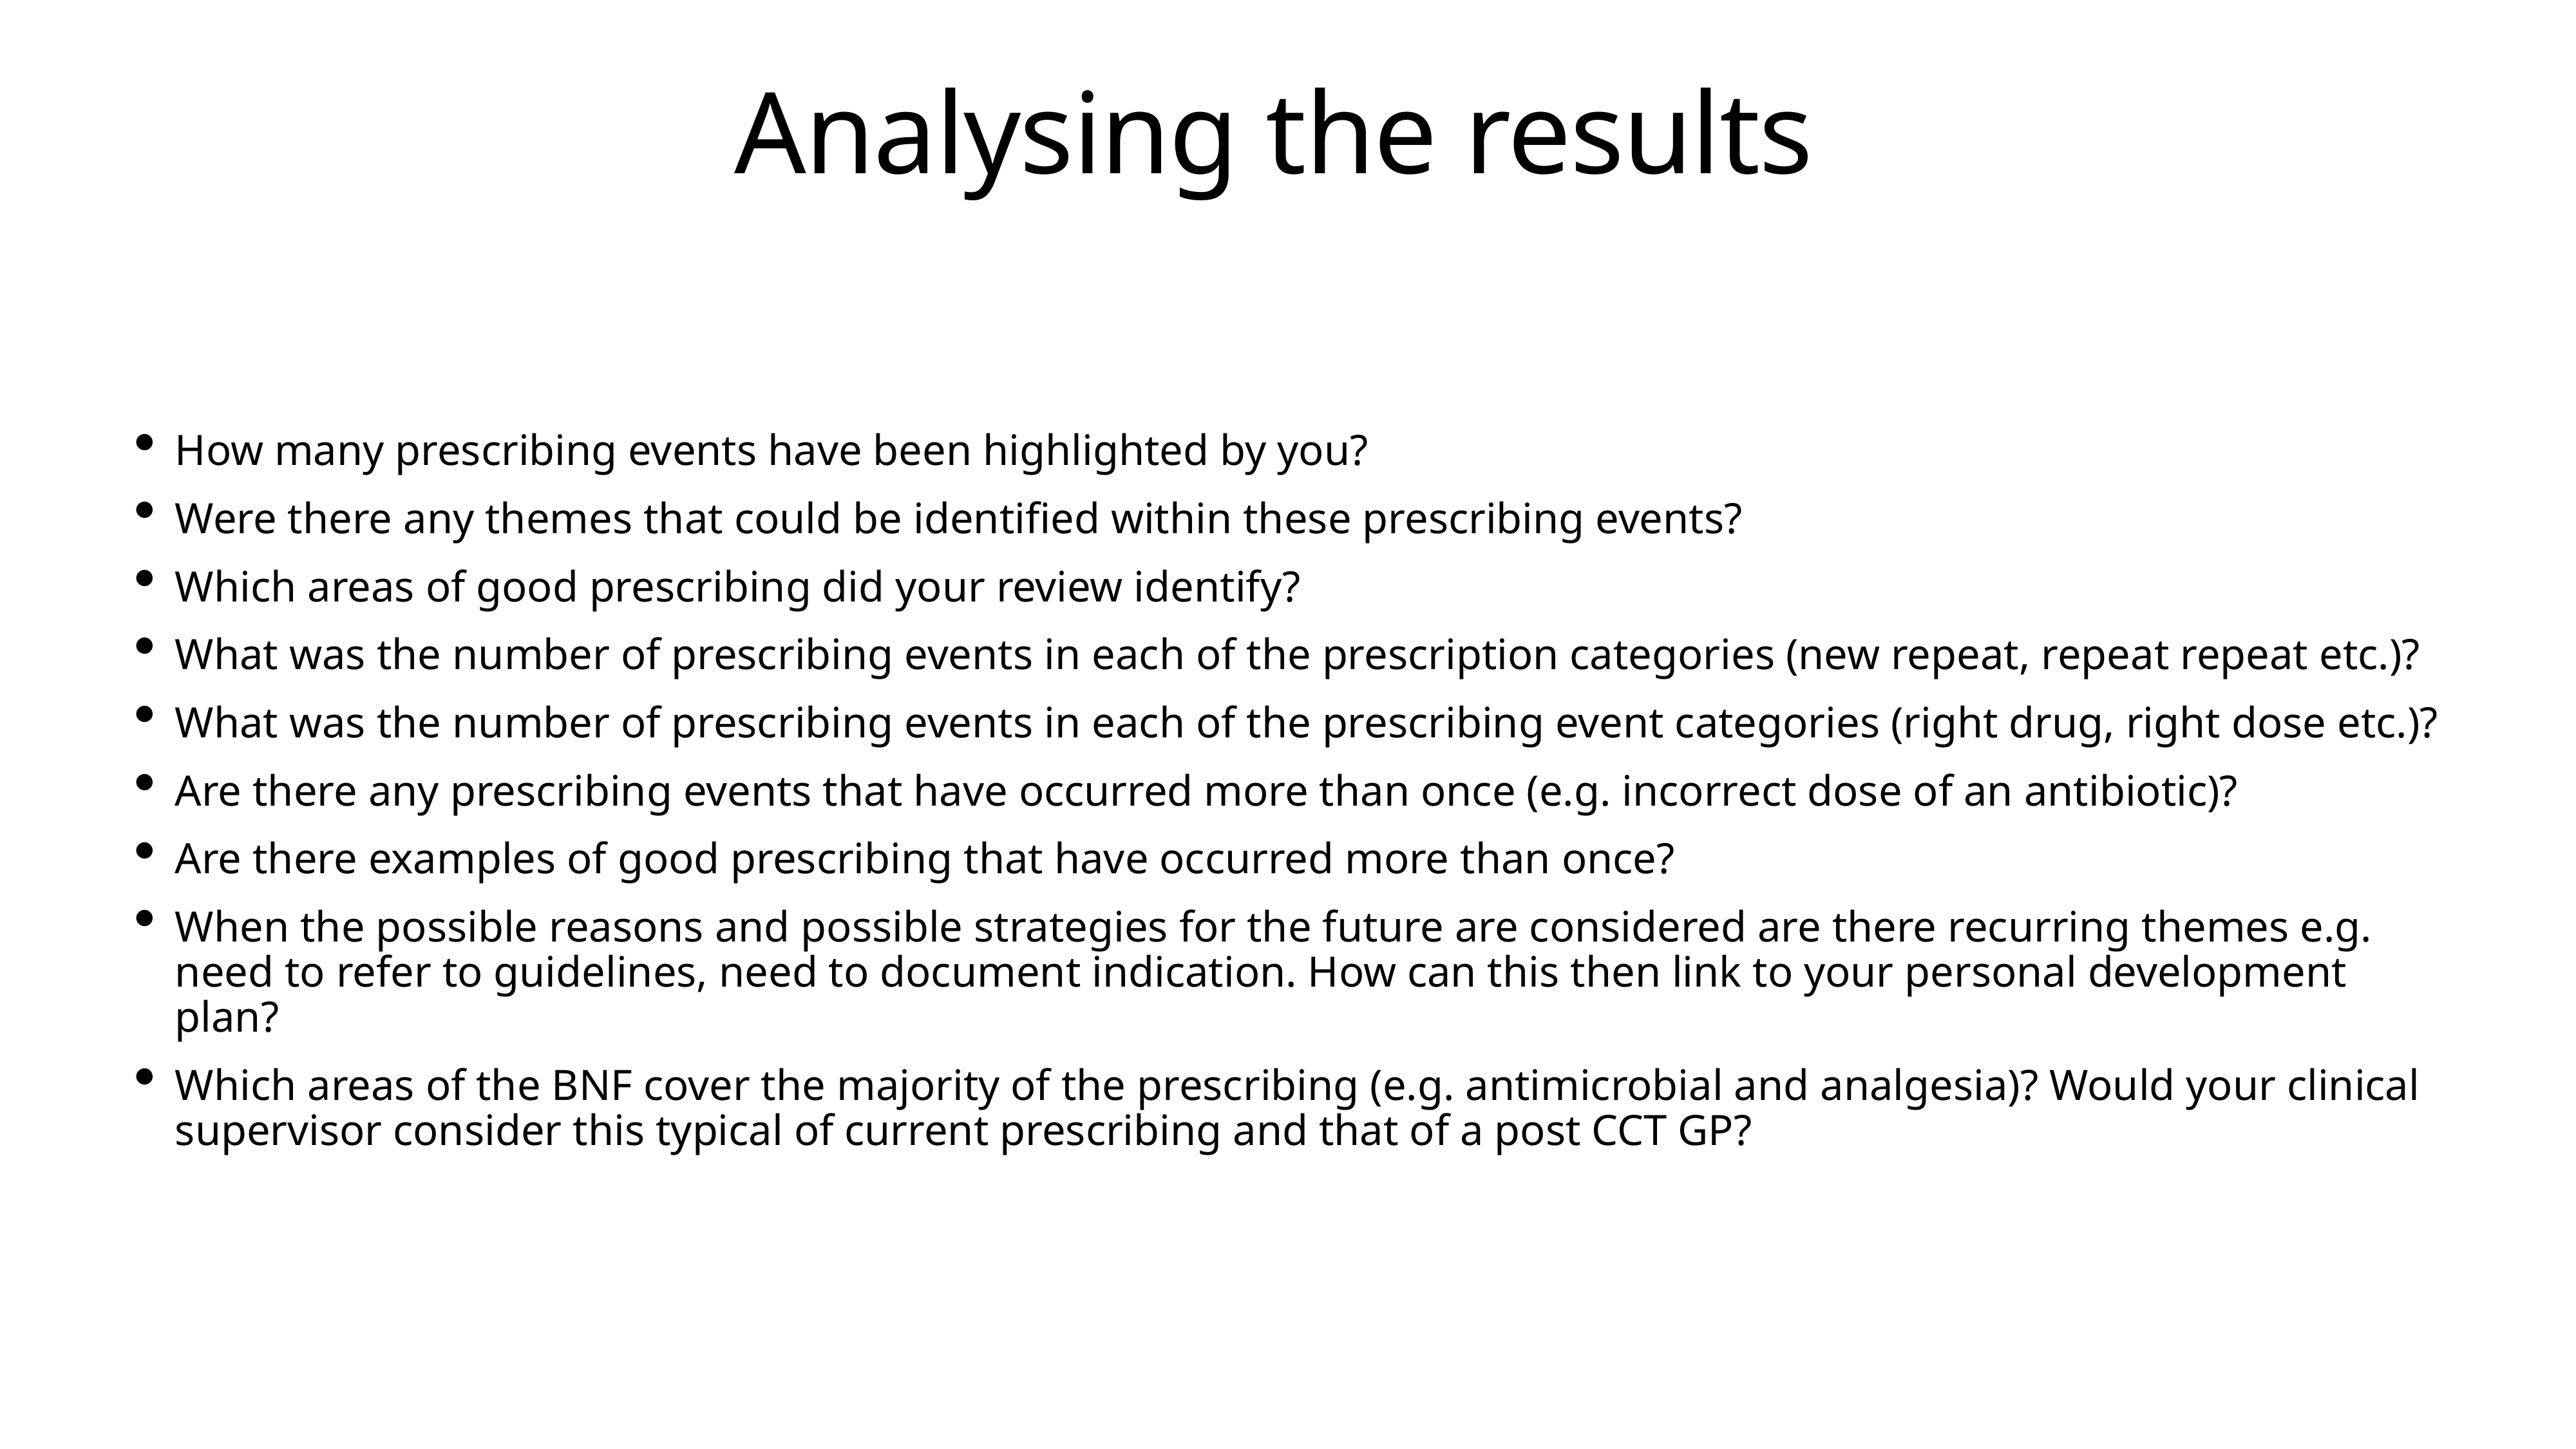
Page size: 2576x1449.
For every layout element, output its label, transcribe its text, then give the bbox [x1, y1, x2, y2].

list How many prescribing events have been highlighted by you? Were there any themes that could be identified within these prescribing events? Which areas of good prescribing did your review identify? What was the number of prescribing events in each of the prescription categories (new repeat, repeat repeat etc.)? What was the number of prescribing events in each of the prescribing event categories (right drug, right dose etc.)? Are there any prescribing events that have occurred more than once (e.g. incorrect dose of an antibiotic)? Are there examples of good prescribing that have occurred more than once? When the possible reasons and possible strategies for the future are considered are there recurring themes e.g. need to refer to guidelines, need to document indication. How can this then link to your personal development plan? Which areas of the BNF cover the majority of the prescribing (e.g. antimicrobial and analgesia)? Would your clinical supervisor consider this typical of current prescribing and that of a post CCT GP? [128, 423, 2448, 1321]
title Analysing the results [128, 81, 2448, 265]
